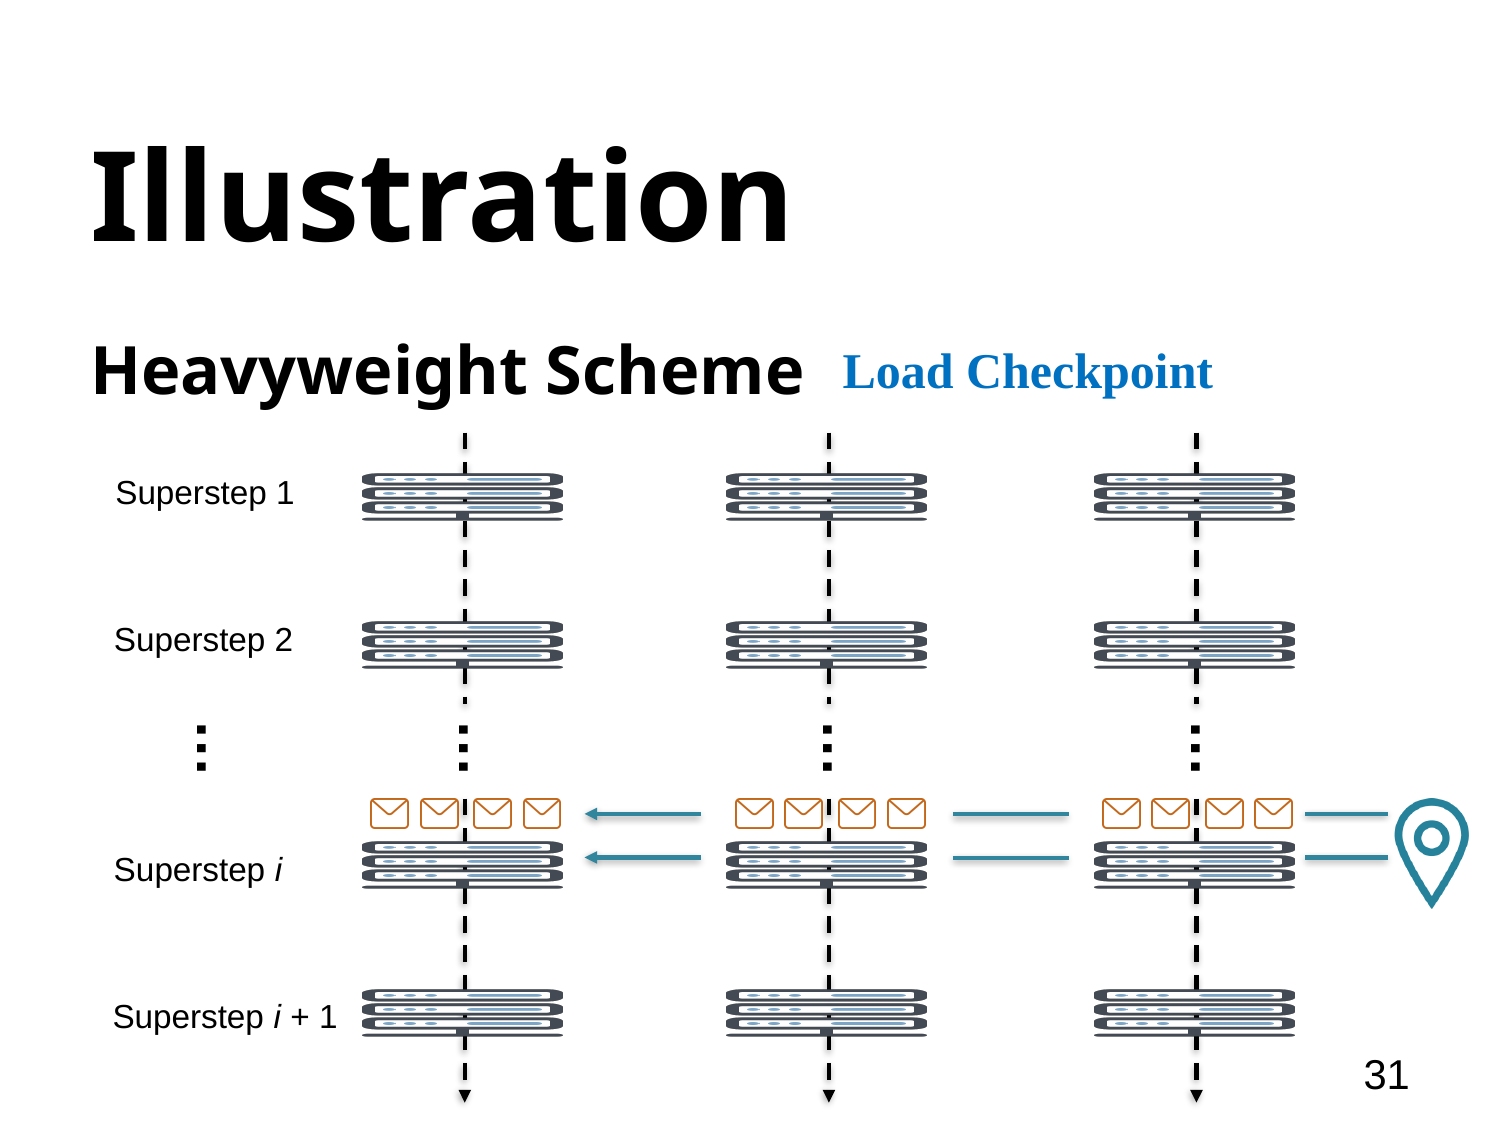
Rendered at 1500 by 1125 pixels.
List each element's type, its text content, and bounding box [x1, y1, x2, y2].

text_box Superstep i + 1 [97, 987, 324, 1042]
picture [734, 798, 774, 830]
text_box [693, 432, 961, 1103]
list Heavyweight Scheme [74, 319, 1473, 1013]
picture [783, 798, 823, 830]
picture [837, 798, 877, 830]
text_box Load Checkpoint [827, 330, 1229, 406]
text_box Superstep i [99, 840, 298, 896]
picture [370, 798, 410, 830]
text_box … [178, 704, 263, 793]
picture [886, 798, 926, 830]
text_box Superstep 2 [99, 611, 309, 666]
slide_number 31 [1333, 1042, 1425, 1103]
picture [419, 798, 459, 830]
picture [1254, 798, 1293, 830]
title Illustration [74, 97, 1426, 286]
picture [1376, 798, 1487, 909]
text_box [1061, 432, 1329, 1103]
picture [1102, 798, 1141, 830]
picture [1205, 798, 1244, 830]
picture [1151, 798, 1190, 830]
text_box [329, 432, 597, 1103]
picture [522, 798, 562, 830]
picture [473, 798, 512, 830]
text_box Superstep 1 [100, 464, 310, 519]
